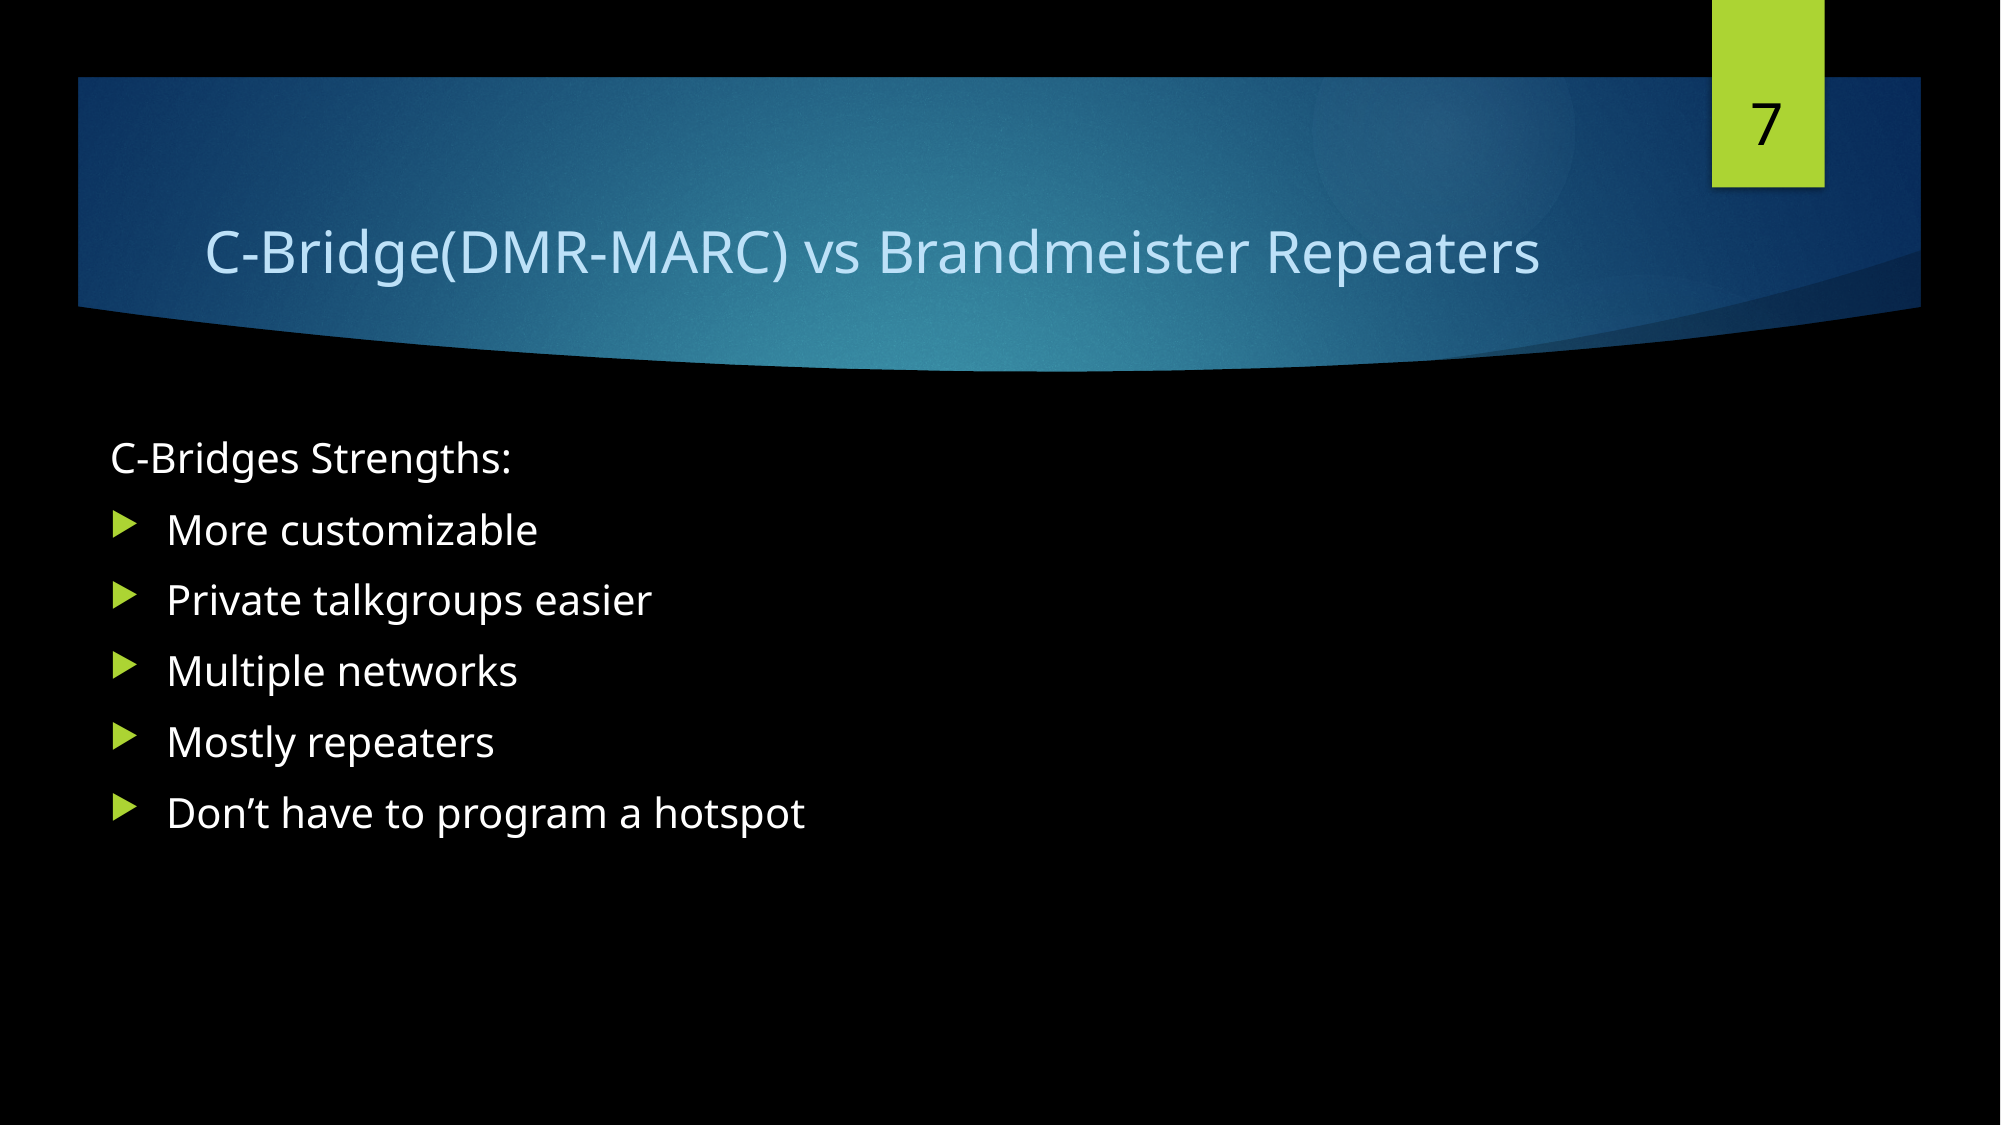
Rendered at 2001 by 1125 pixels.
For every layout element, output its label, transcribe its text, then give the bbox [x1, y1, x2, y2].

title C-Bridge(DMR-MARC) vs Brandmeister Repeaters [189, 159, 1607, 341]
list C-Bridges Strengths: More customizable Private talkgroups easier Multiple networks Mostly repeaters Don’t have to program a hotspot [94, 424, 1846, 913]
slide_number 7 [1698, 48, 1836, 175]
